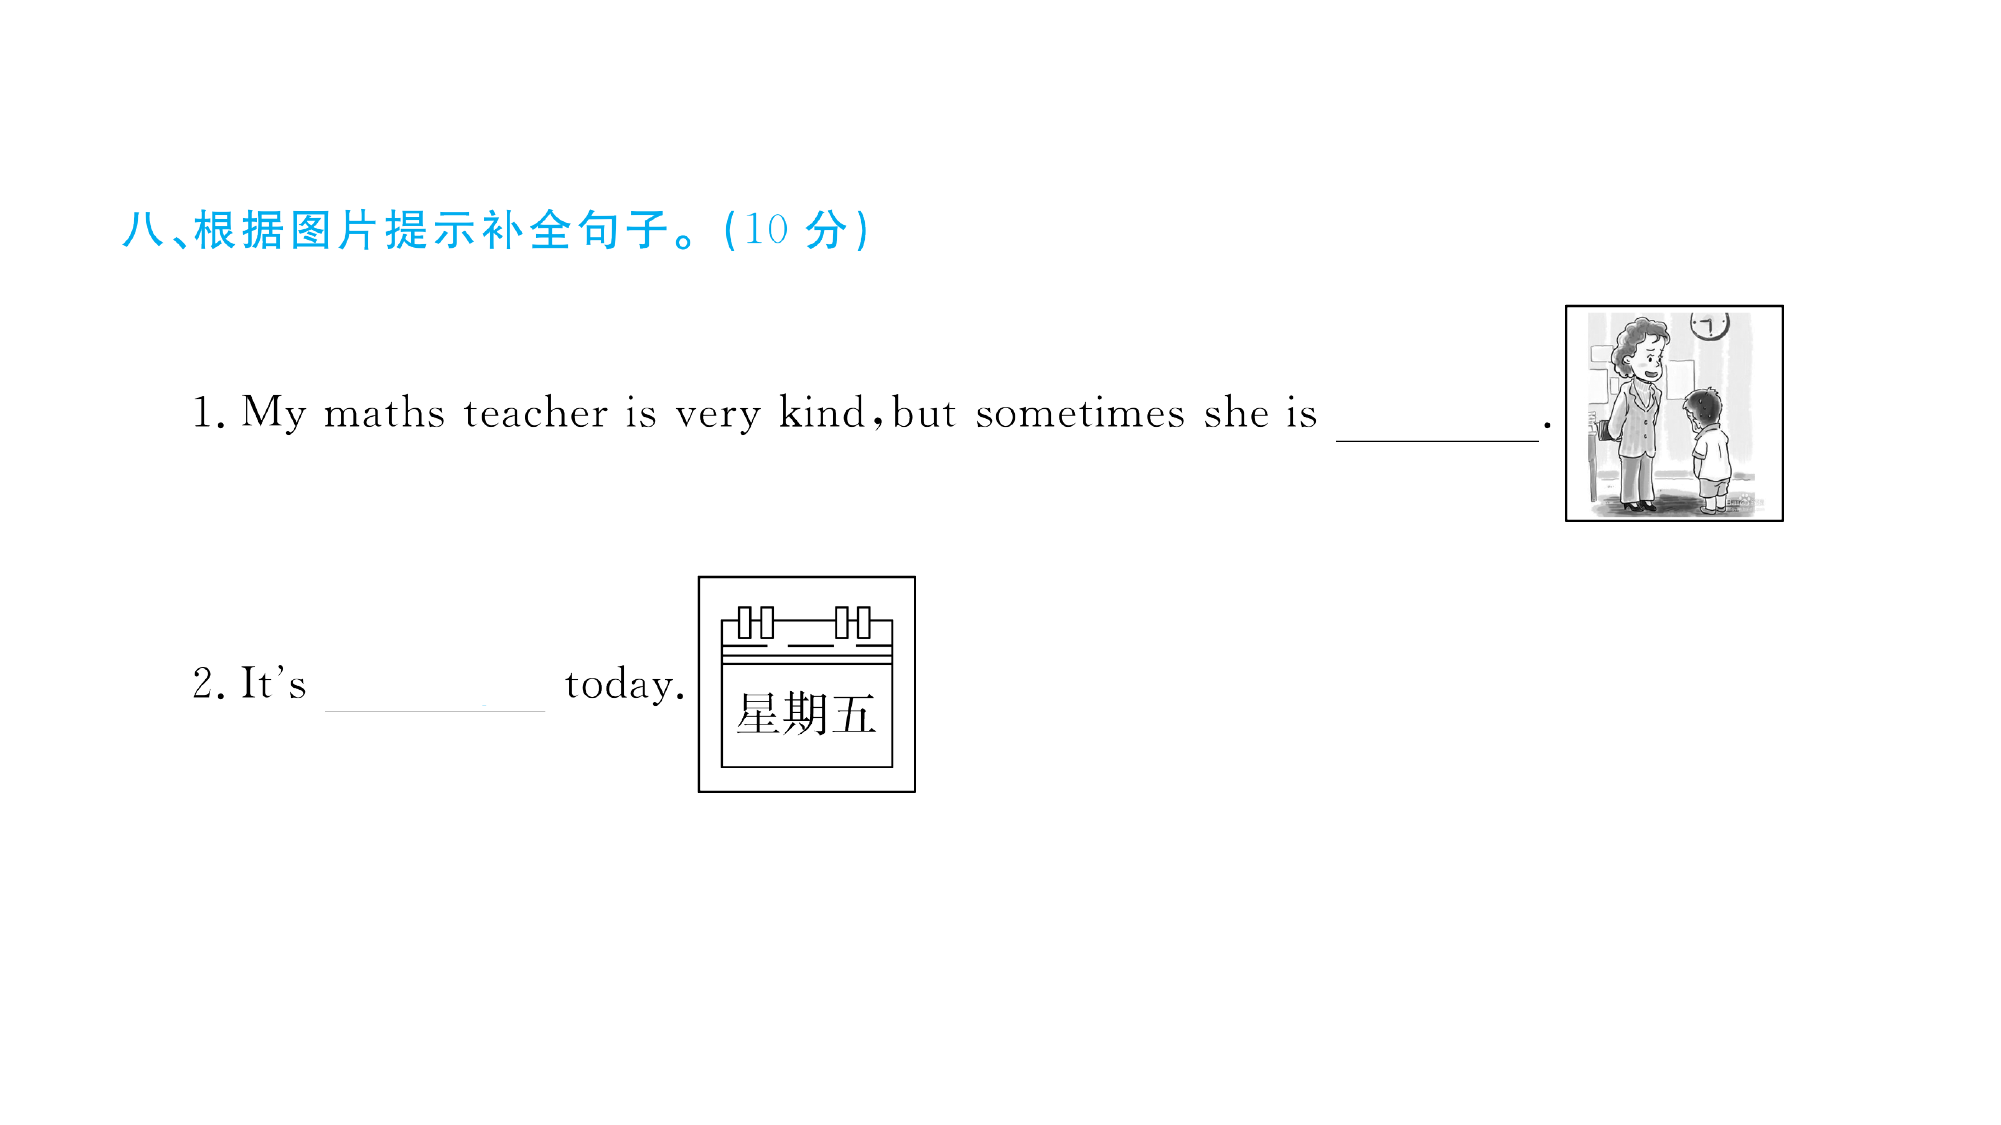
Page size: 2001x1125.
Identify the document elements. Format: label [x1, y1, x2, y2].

picture [118, 177, 2000, 811]
